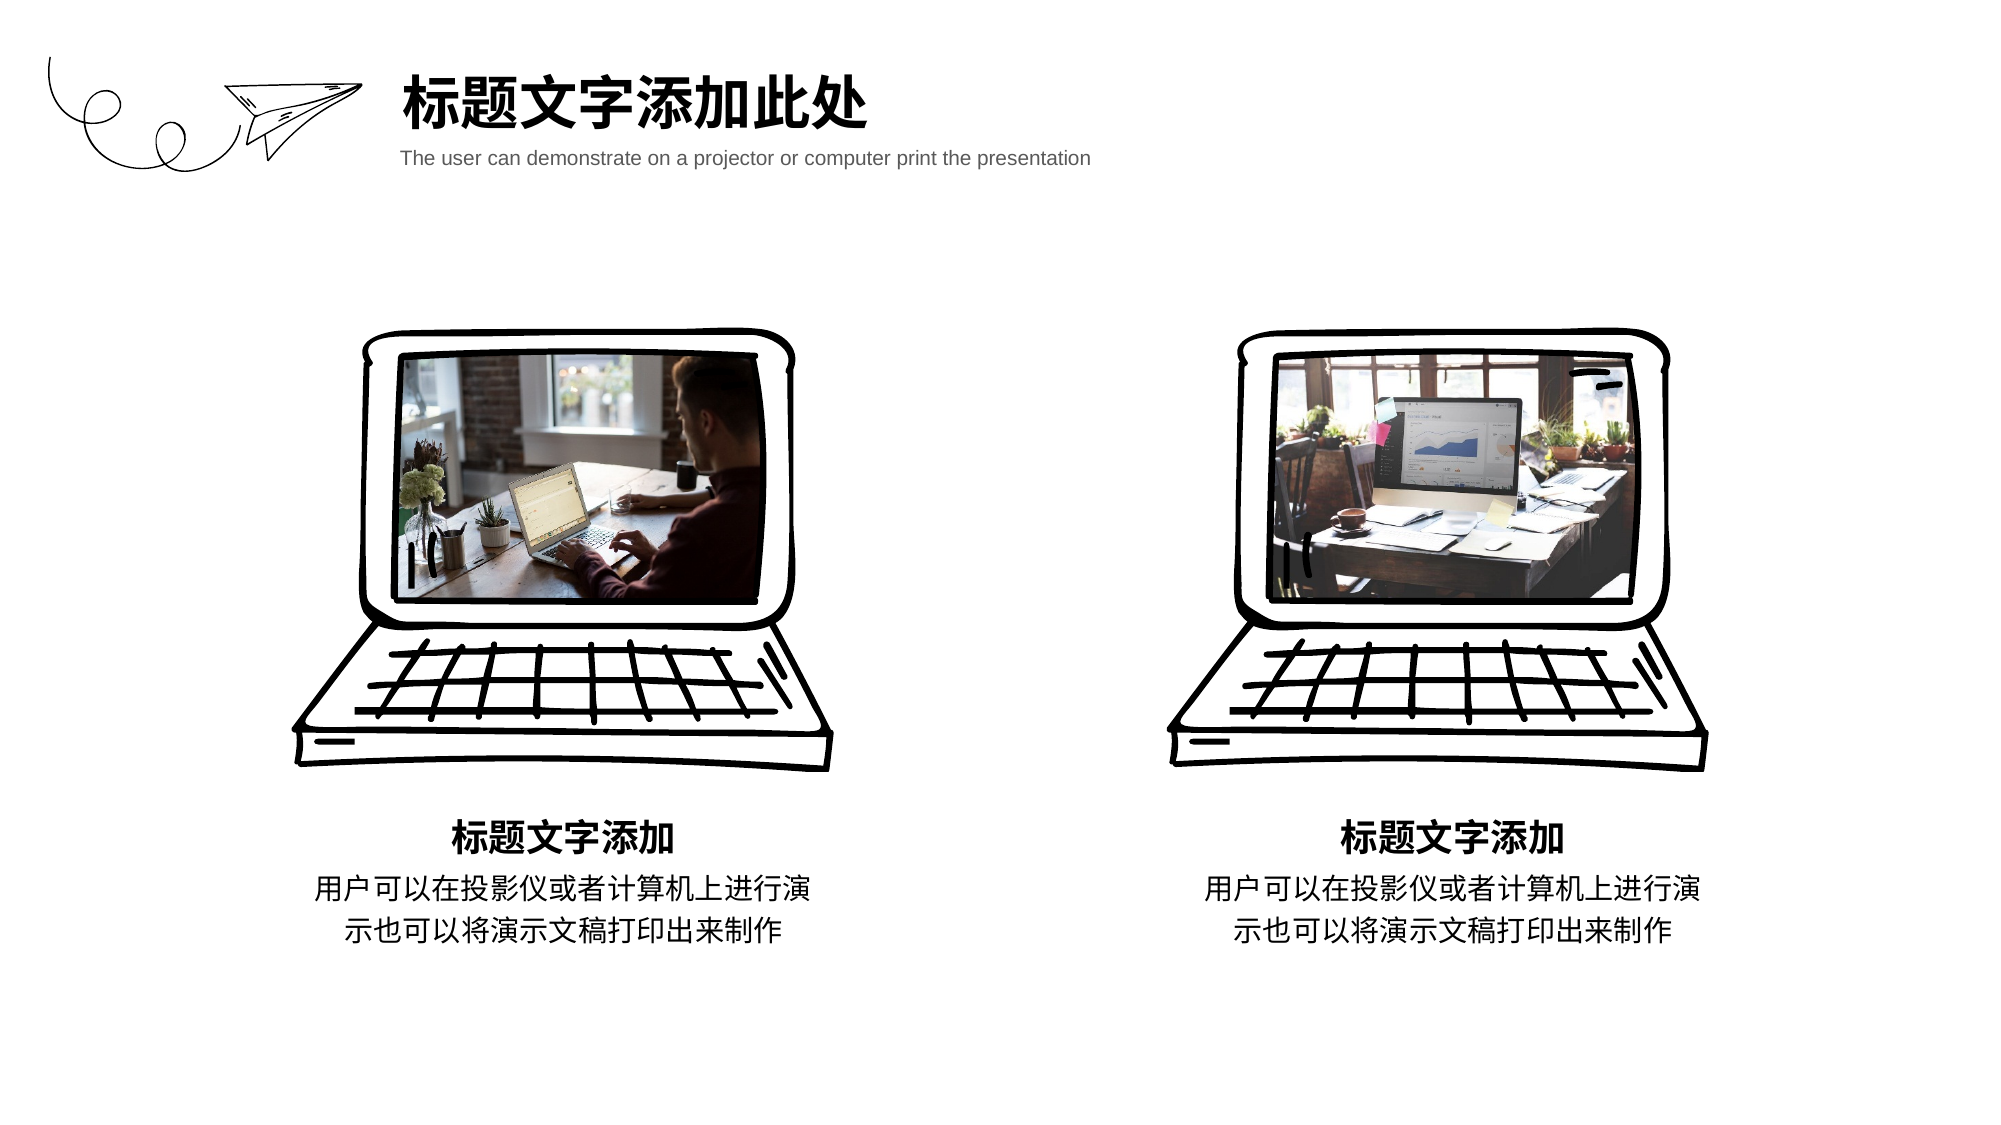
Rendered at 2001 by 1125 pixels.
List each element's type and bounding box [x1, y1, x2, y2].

text_box [291, 797, 836, 956]
picture [291, 325, 836, 772]
picture [47, 56, 363, 172]
text_box [385, 58, 1186, 178]
picture [1166, 325, 1711, 772]
text_box [1181, 797, 1725, 956]
